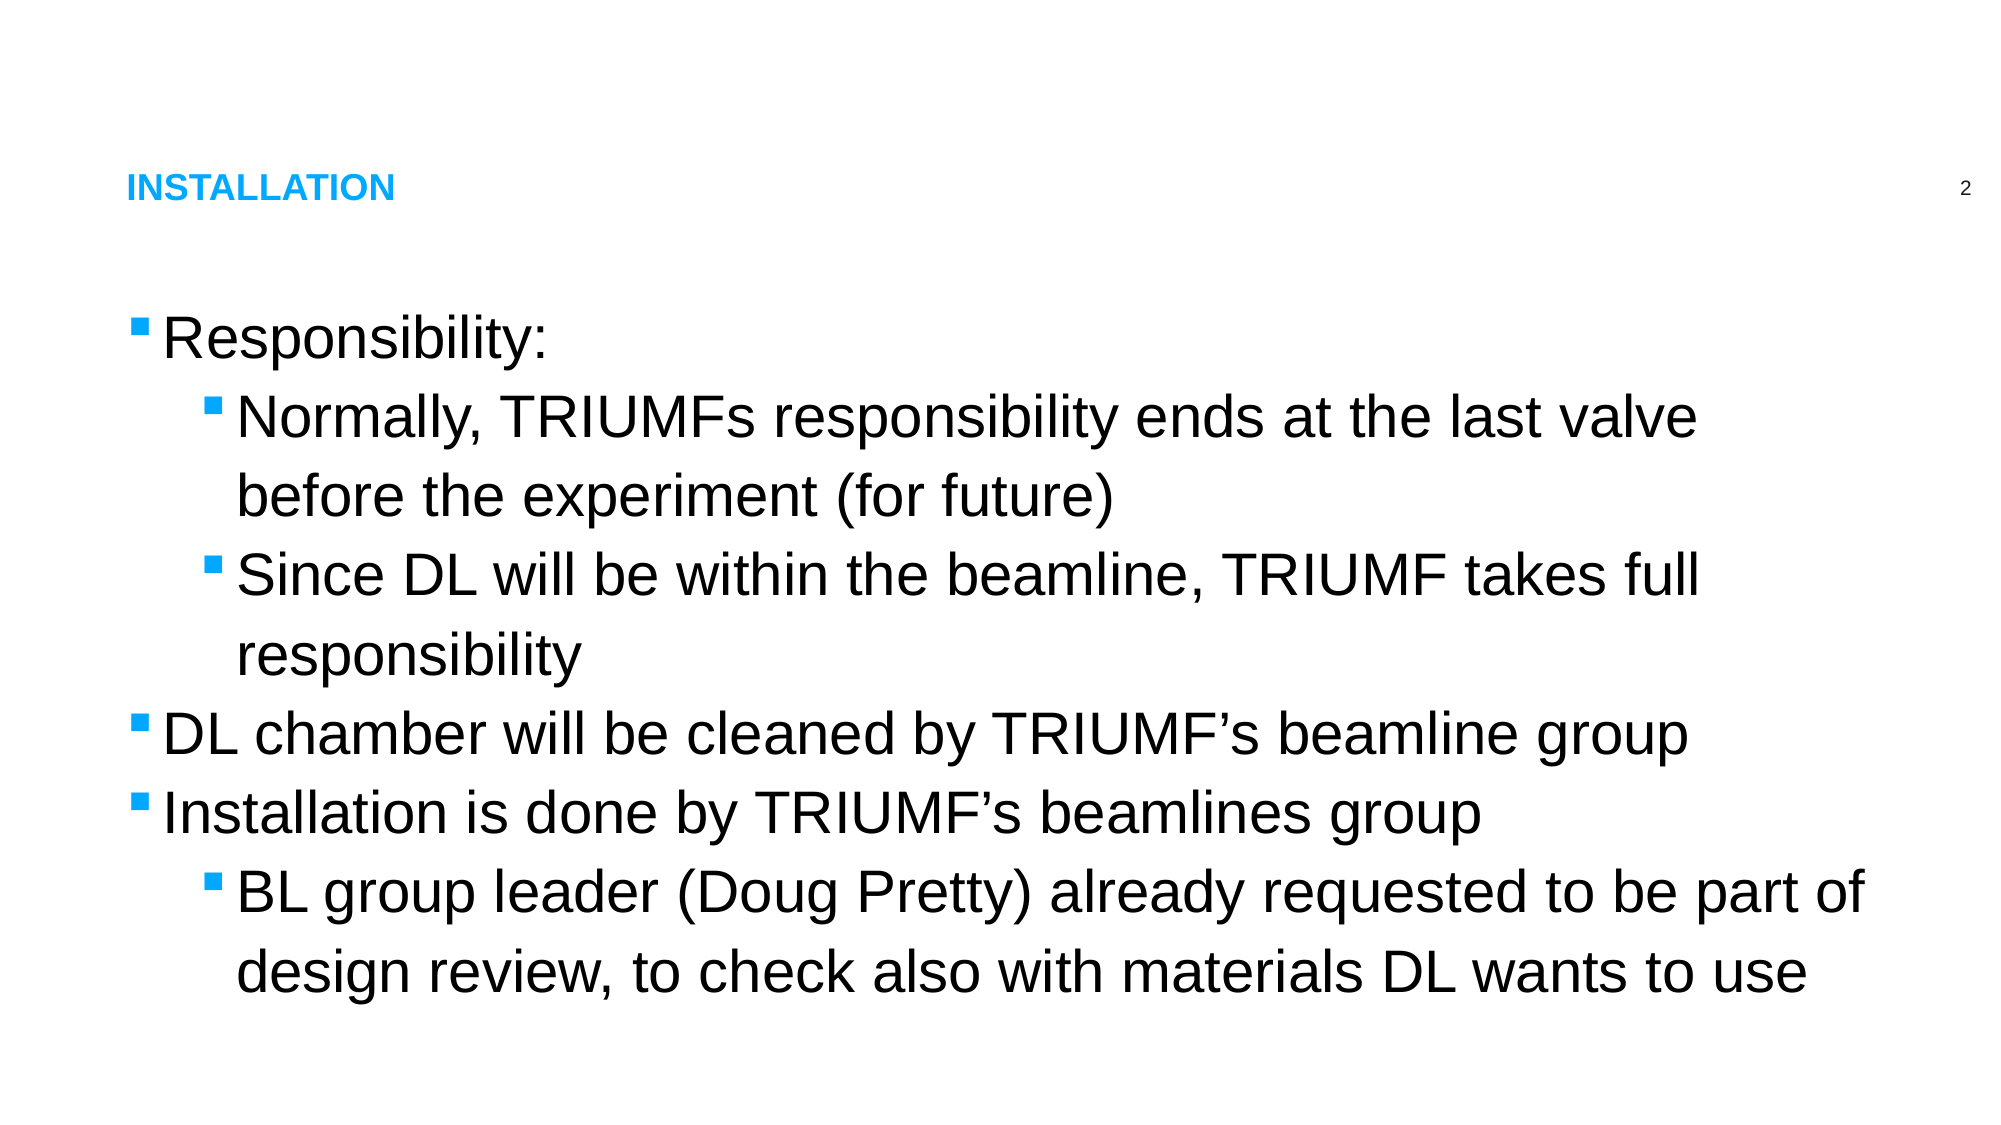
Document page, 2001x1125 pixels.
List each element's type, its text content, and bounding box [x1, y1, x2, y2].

list Responsibility: Normally, TRIUMFs responsibility ends at the last valve before the experiment (for future) Since DL will be within the beamline, TRIUMF takes full responsibility DL chamber will be cleaned by TRIUMF’s beamline group Installation is done by TRIUMF’s beamlines group BL group leader (Doug Pretty) already requested to be part of design review, to check also with materials DL wants to use [111, 253, 1884, 1042]
title INSTALLATION [111, 160, 1581, 253]
